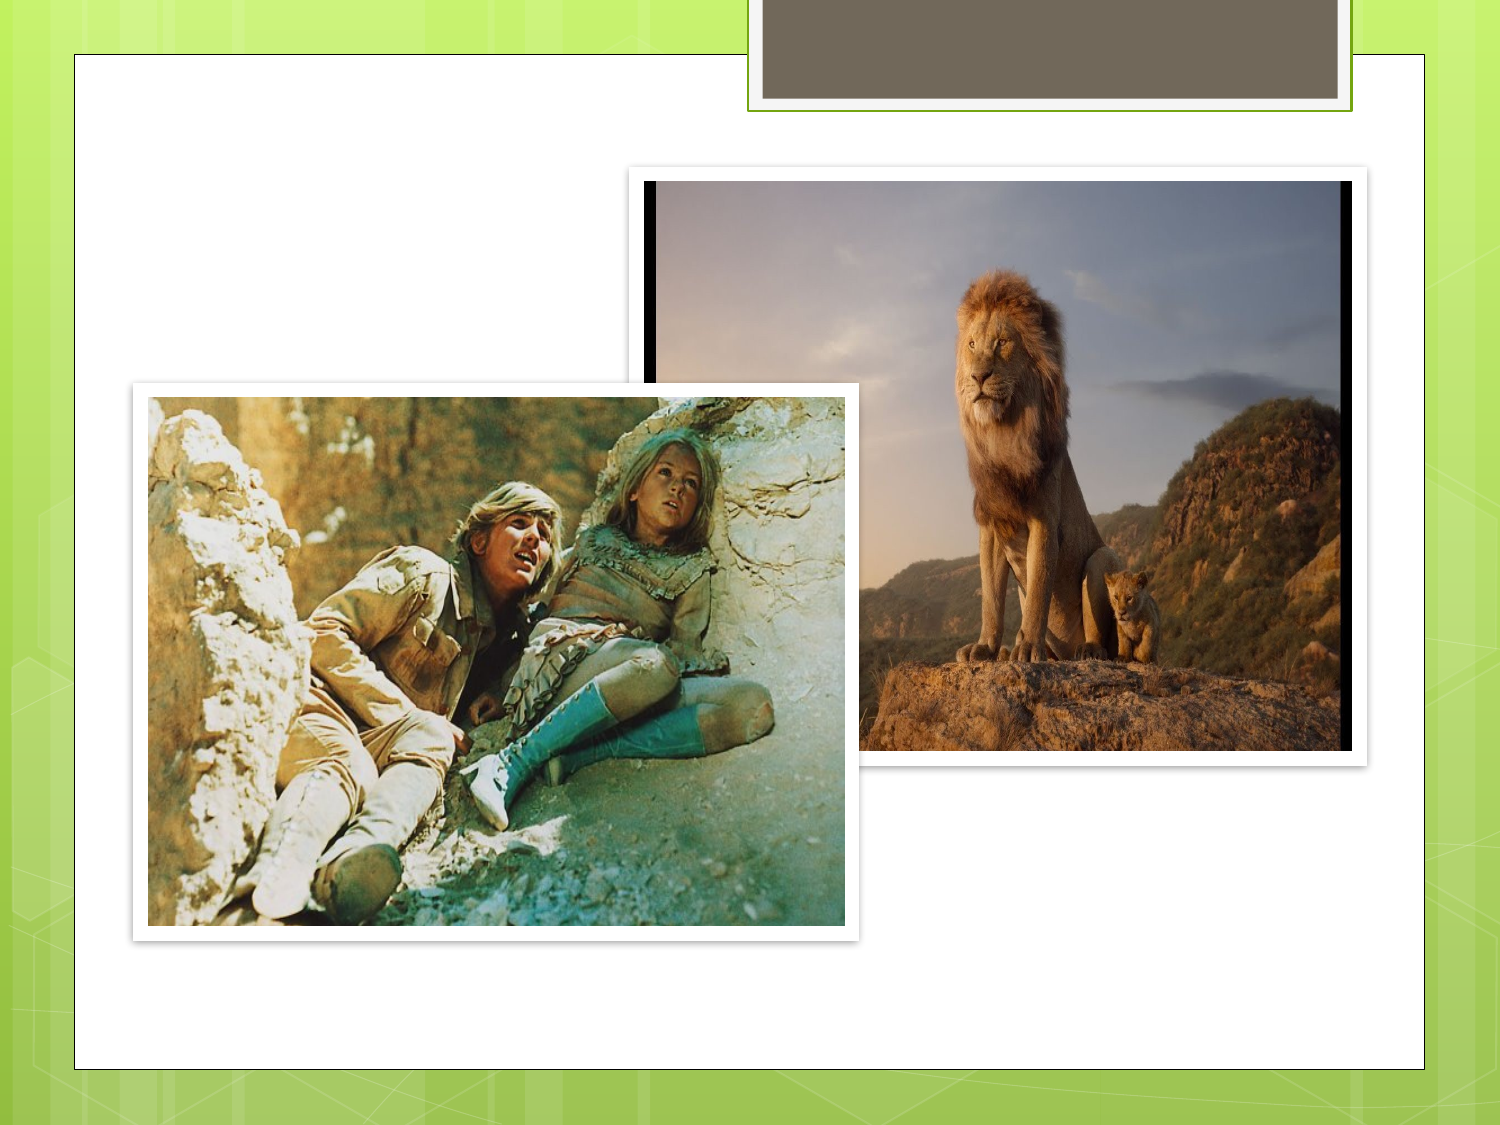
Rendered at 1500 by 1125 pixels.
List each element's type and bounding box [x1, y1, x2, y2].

picture [147, 181, 1353, 927]
